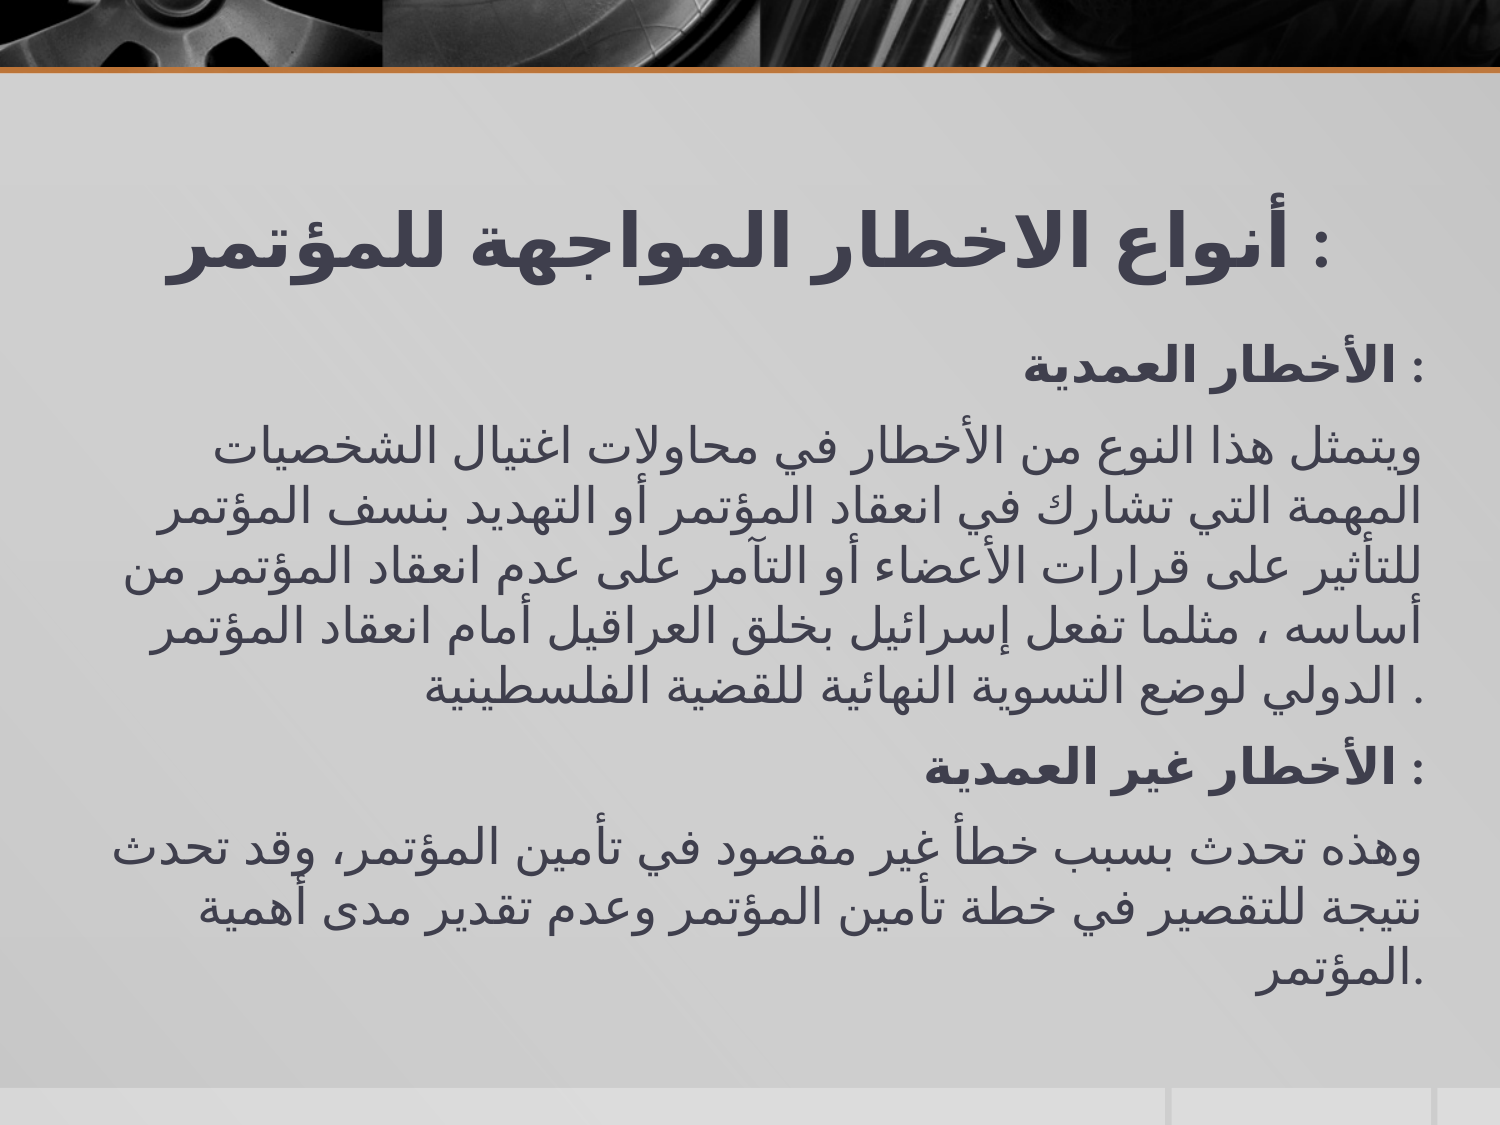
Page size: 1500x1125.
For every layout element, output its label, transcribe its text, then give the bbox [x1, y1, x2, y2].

picture [0, 0, 1500, 67]
list الأخطار العمدية : ويتمثل هذا النوع من الأخطار في محاولات اغتيال الشخصيات المهمة التي تشارك في انعقاد المؤتمر أو التهديد بنسف المؤتمر للتأثير على قرارات الأعضاء أو التآمر على عدم انعقاد المؤتمر من أساسه ، مثلما تفعل إسرائيل بخلق العراقيل أمام انعقاد المؤتمر الدولي لوضع التسوية النهائية للقضية الفلسطينية . الأخطار غير العمدية : وهذه تحدث بسبب خطأ غير مقصود في تأمين المؤتمر، وقد تحدث نتيجة للتقصير في خطة تأمين المؤتمر وعدم تقدير مدى أهمية المؤتمر. [75, 324, 1425, 1005]
title أنواع الاخطار المواجهة للمؤتمر : [75, 162, 1425, 313]
